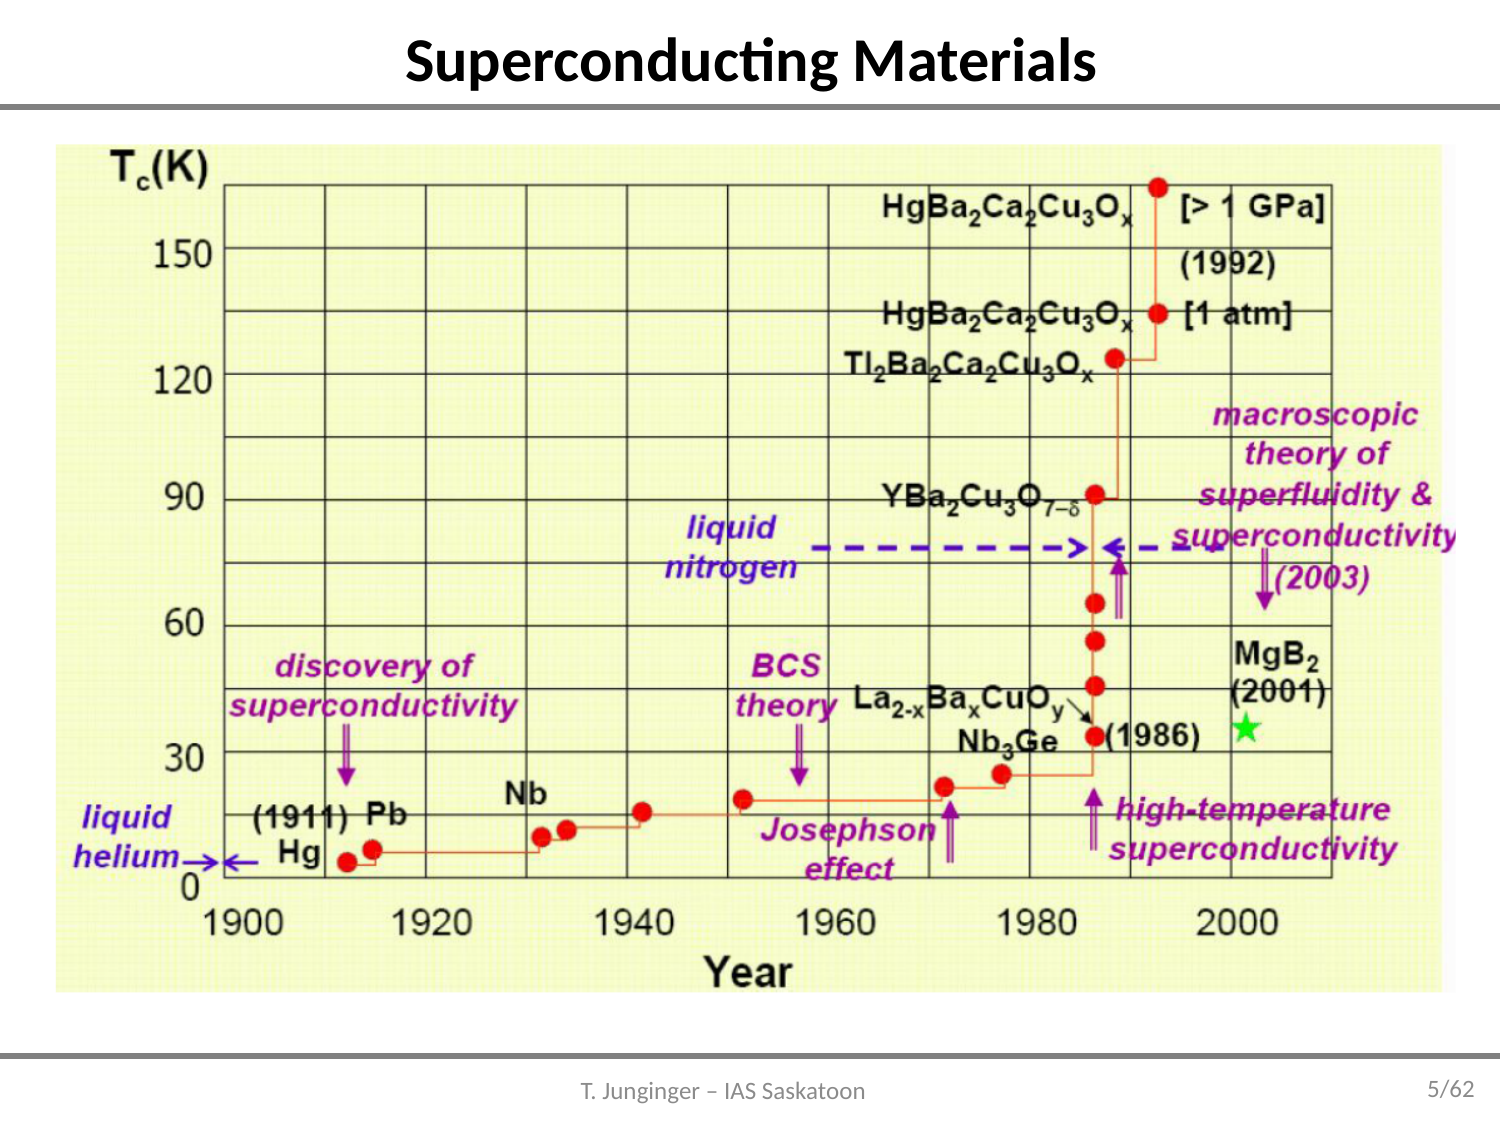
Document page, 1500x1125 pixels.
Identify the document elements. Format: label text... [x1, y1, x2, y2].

picture [41, 137, 1456, 1024]
slide_number 5/62 [1299, 1057, 1490, 1118]
footer T. Junginger – IAS Saskatoon [159, 1059, 1294, 1120]
title Superconducting Materials [76, 11, 1427, 102]
